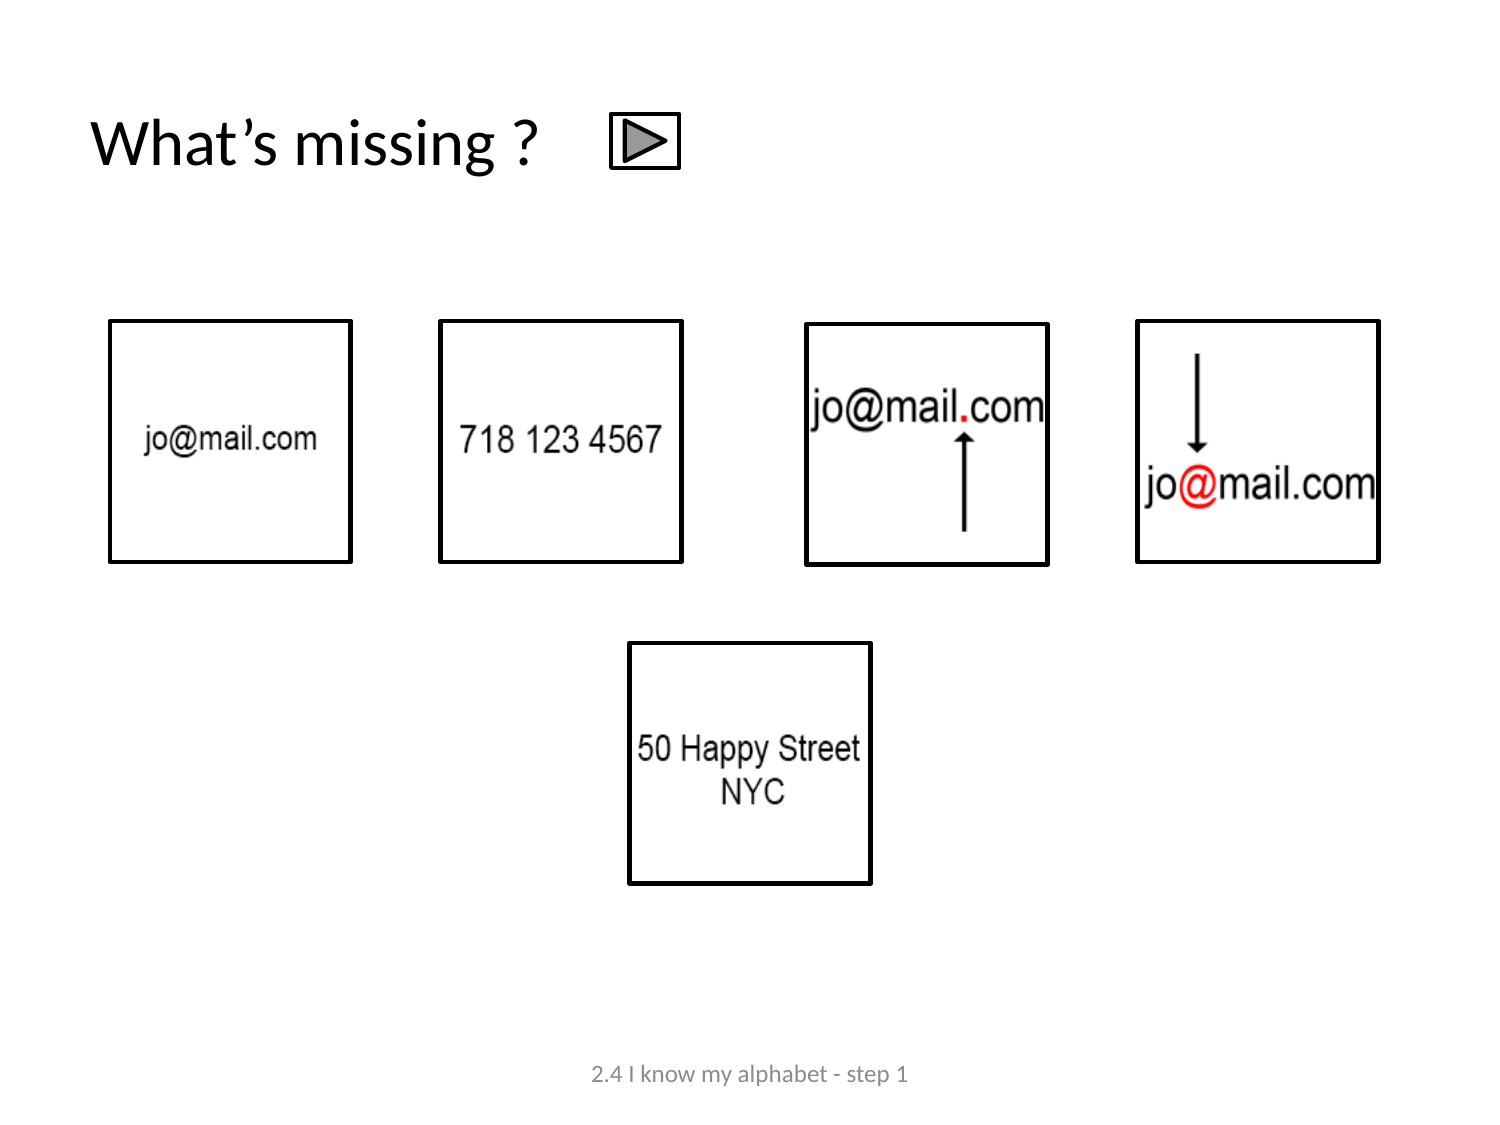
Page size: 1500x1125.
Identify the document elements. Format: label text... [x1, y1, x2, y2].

picture [442, 323, 680, 560]
picture [631, 644, 869, 882]
picture [111, 323, 349, 560]
text_box [609, 112, 681, 170]
title What’s missing ? [75, 45, 1425, 233]
picture [1139, 323, 1377, 560]
picture [808, 325, 1046, 563]
footer 2.4 I know my alphabet - step 1 [512, 1042, 988, 1103]
